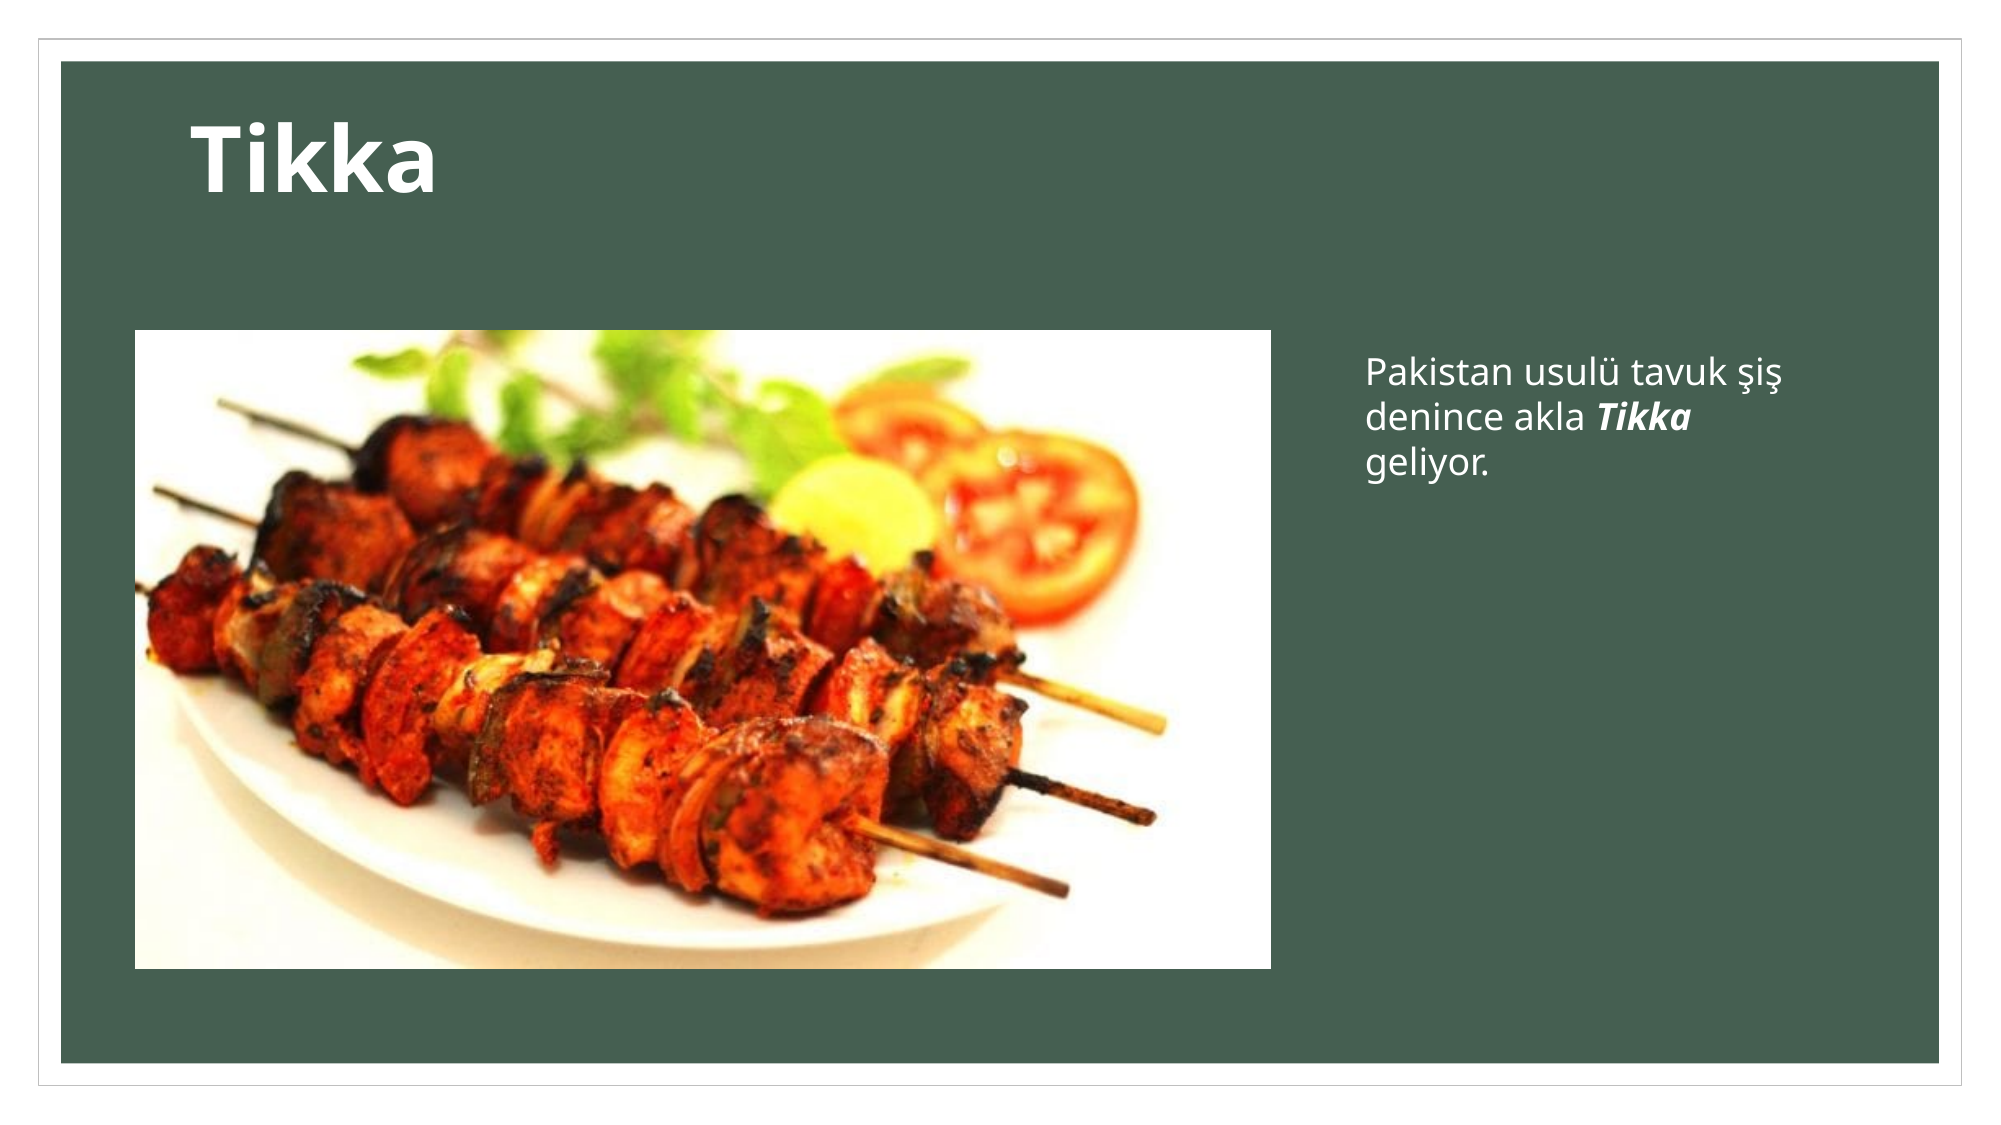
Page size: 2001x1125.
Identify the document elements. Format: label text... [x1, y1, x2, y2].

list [135, 330, 1271, 969]
text_box Pakistan usulü tavuk şiş denince akla Tikka geliyor. [1350, 340, 1825, 491]
title Tikka [174, 105, 1825, 331]
